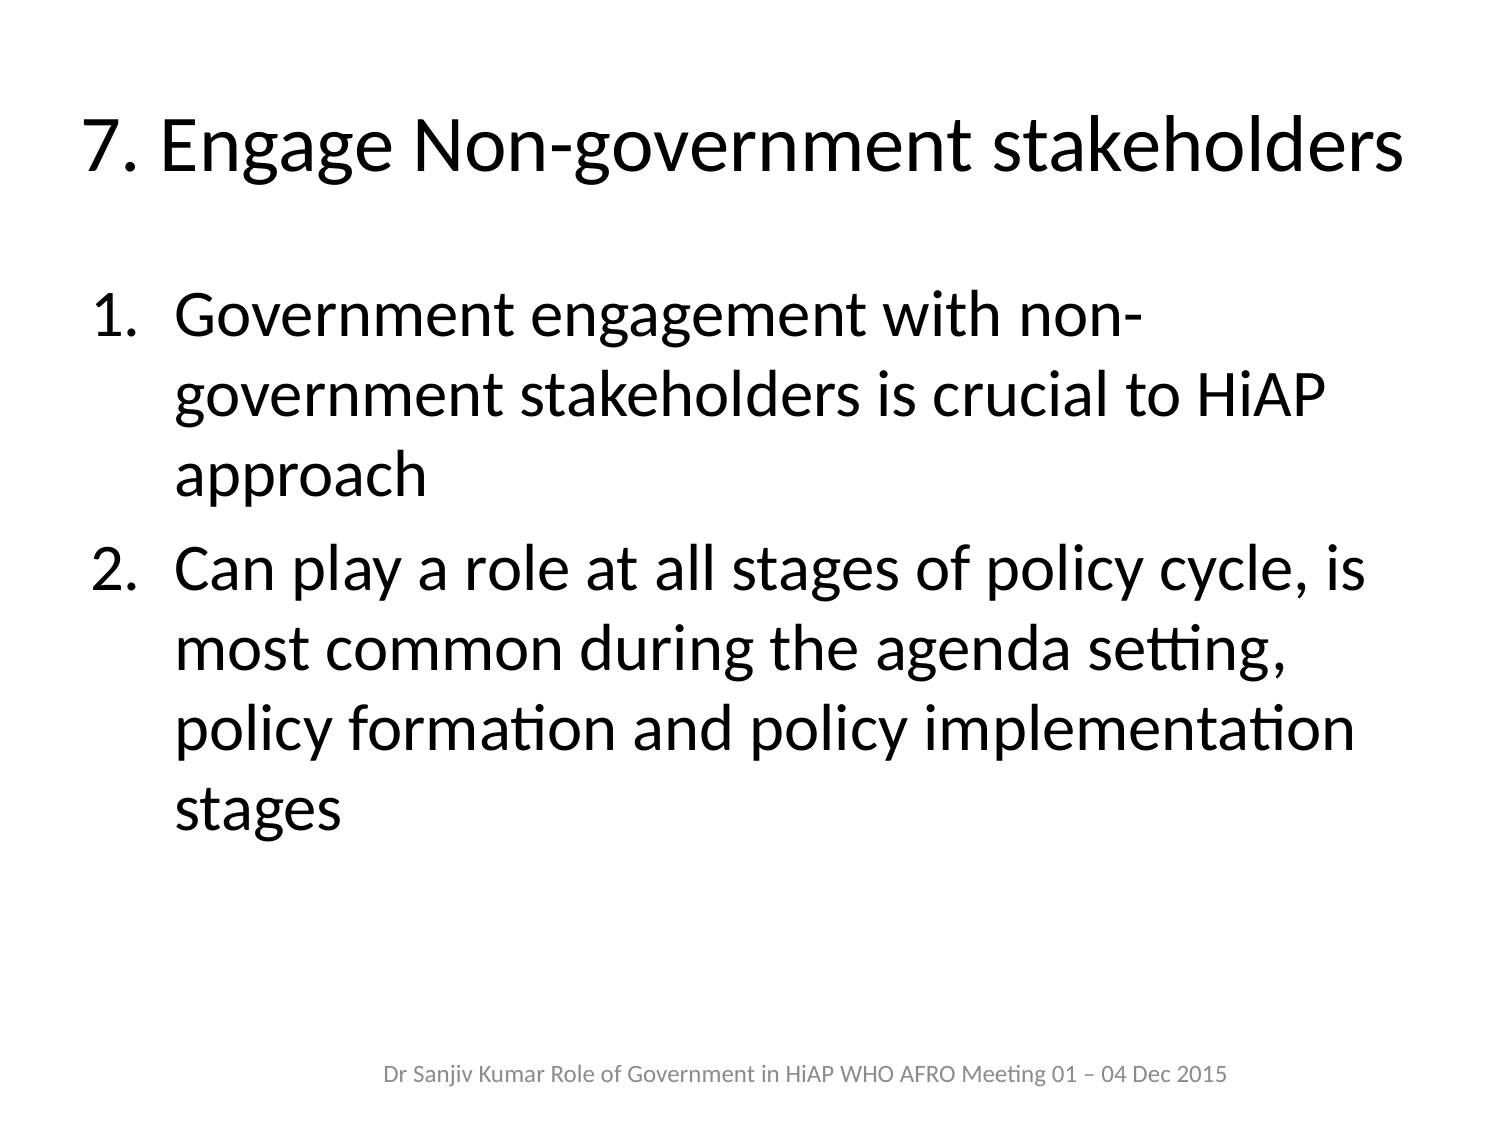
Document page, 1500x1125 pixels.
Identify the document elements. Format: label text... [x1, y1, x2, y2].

title 7. Engage Non-government stakeholders [0, 45, 1488, 233]
list Government engagement with non-government stakeholders is crucial to HiAP approach Can play a role at all stages of policy cycle, is most common during the agenda setting, policy formation and policy implementation stages [75, 262, 1425, 1005]
footer Dr Sanjiv Kumar Role of Government in HiAP WHO AFRO Meeting 01 – 04 Dec 2015 [237, 1042, 1375, 1103]
